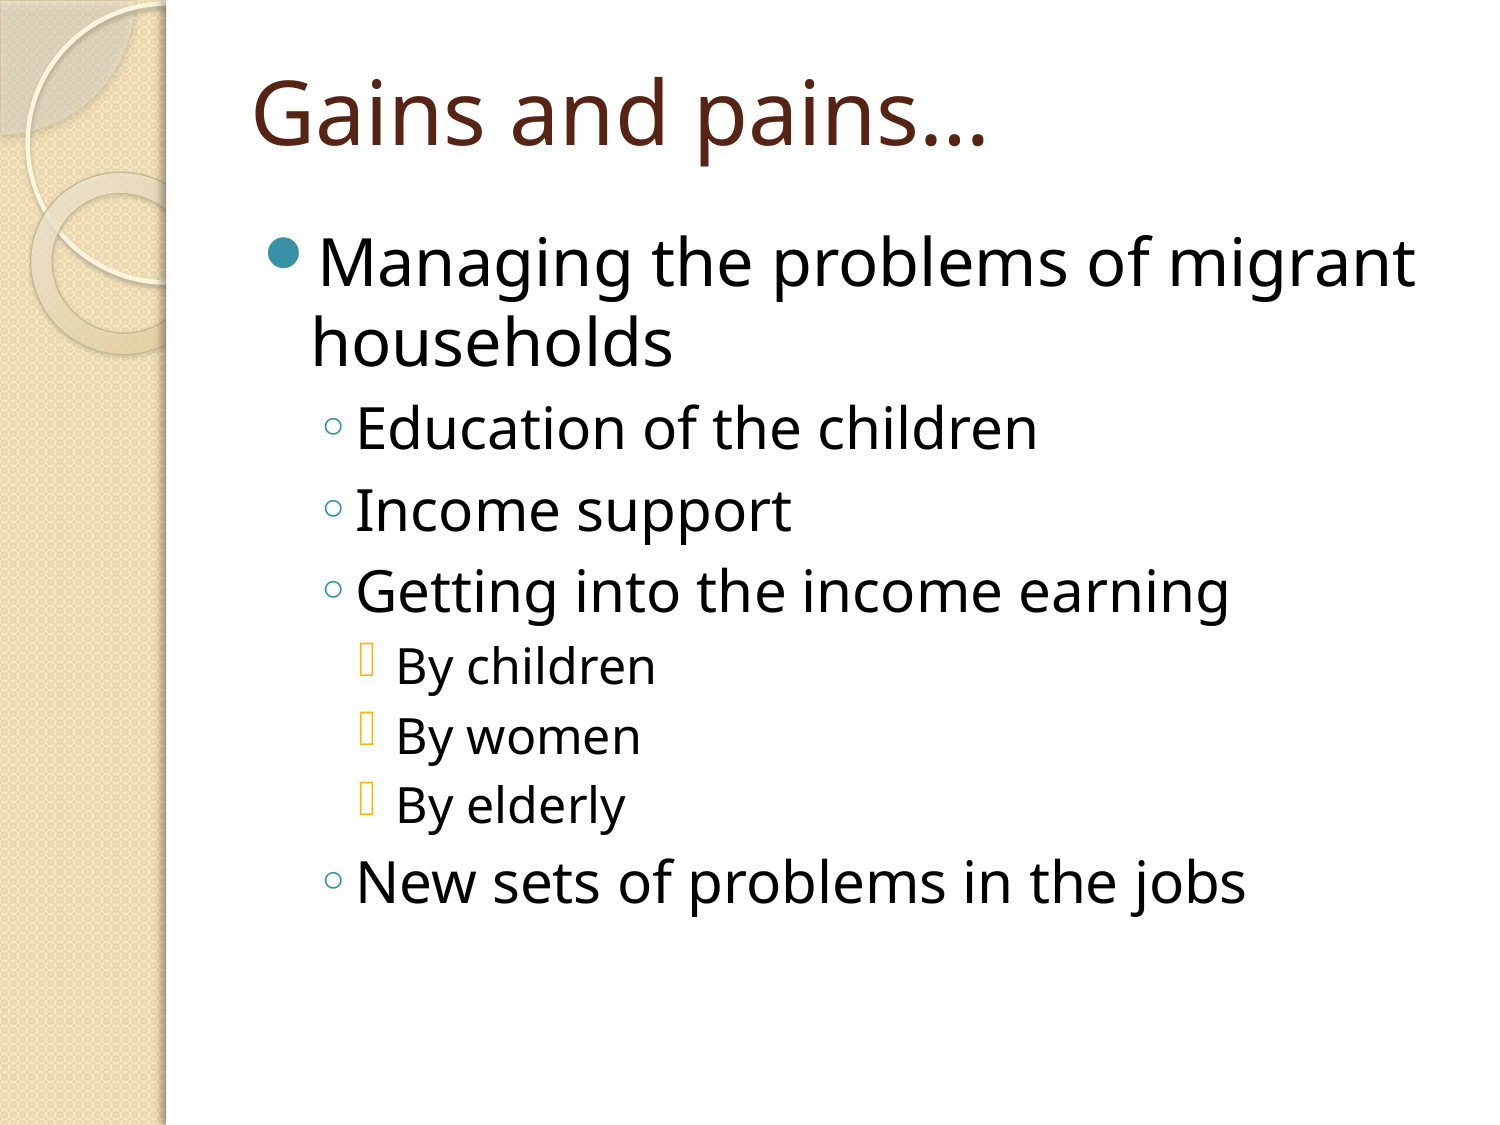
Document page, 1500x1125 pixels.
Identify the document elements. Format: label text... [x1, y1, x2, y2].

list Managing the problems of migrant households Education of the children Income support Getting into the income earning By children By women By elderly New sets of problems in the jobs [235, 212, 1466, 1025]
title Gains and pains… [235, 45, 1466, 175]
